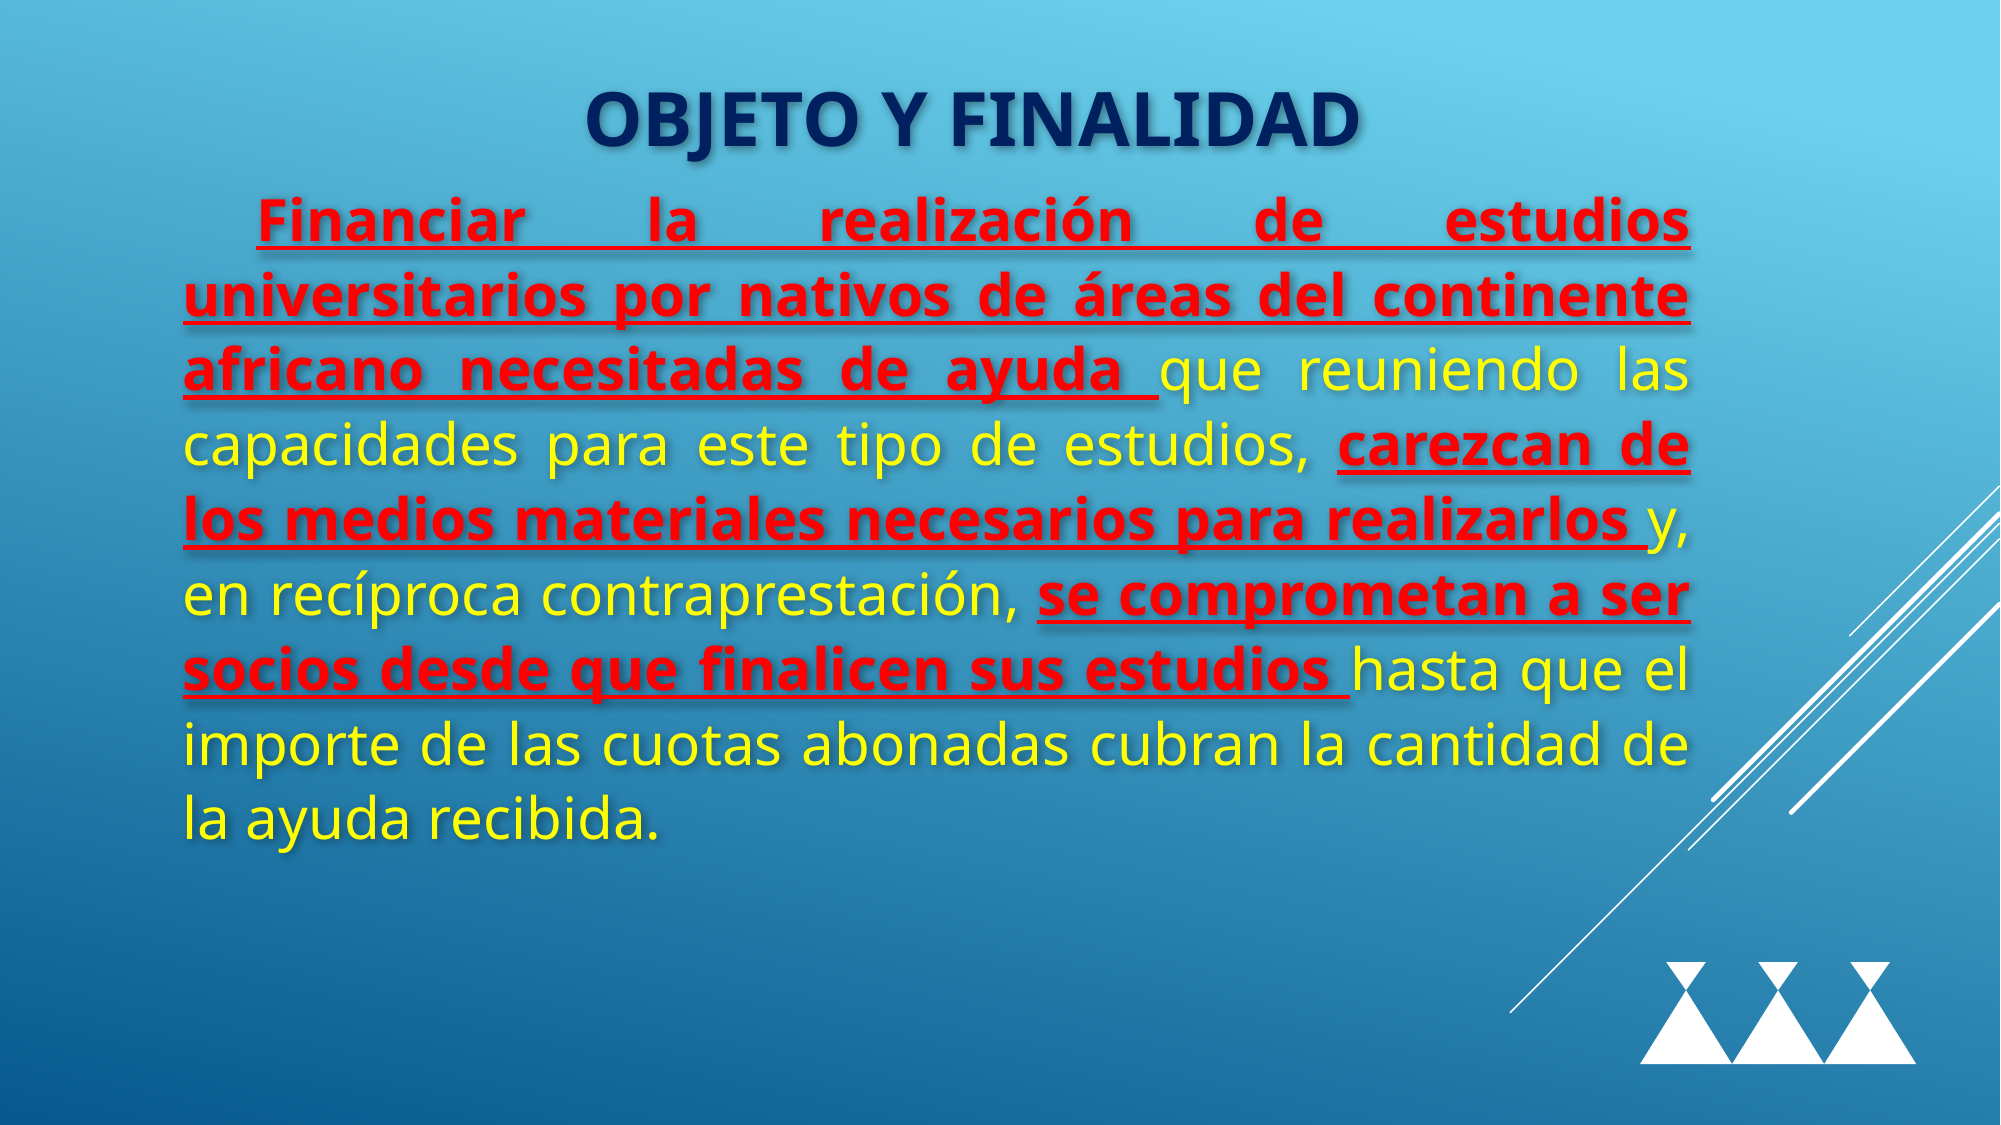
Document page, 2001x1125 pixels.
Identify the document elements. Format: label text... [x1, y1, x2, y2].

text_box OBJETO Y FINALIDAD Financiar la realización de estudios universitarios por nativos de áreas del continente africano necesitadas de ayuda que reuniendo las capacidades para este tipo de estudios, carezcan de los medios materiales necesarios para realizarlos y, en recíproca contraprestación, se comprometan a ser socios desde que finalicen sus estudios hasta que el importe de las cuotas abonadas cubran la cantidad de la ayuda recibida. [167, 57, 1706, 929]
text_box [1639, 961, 1917, 1065]
